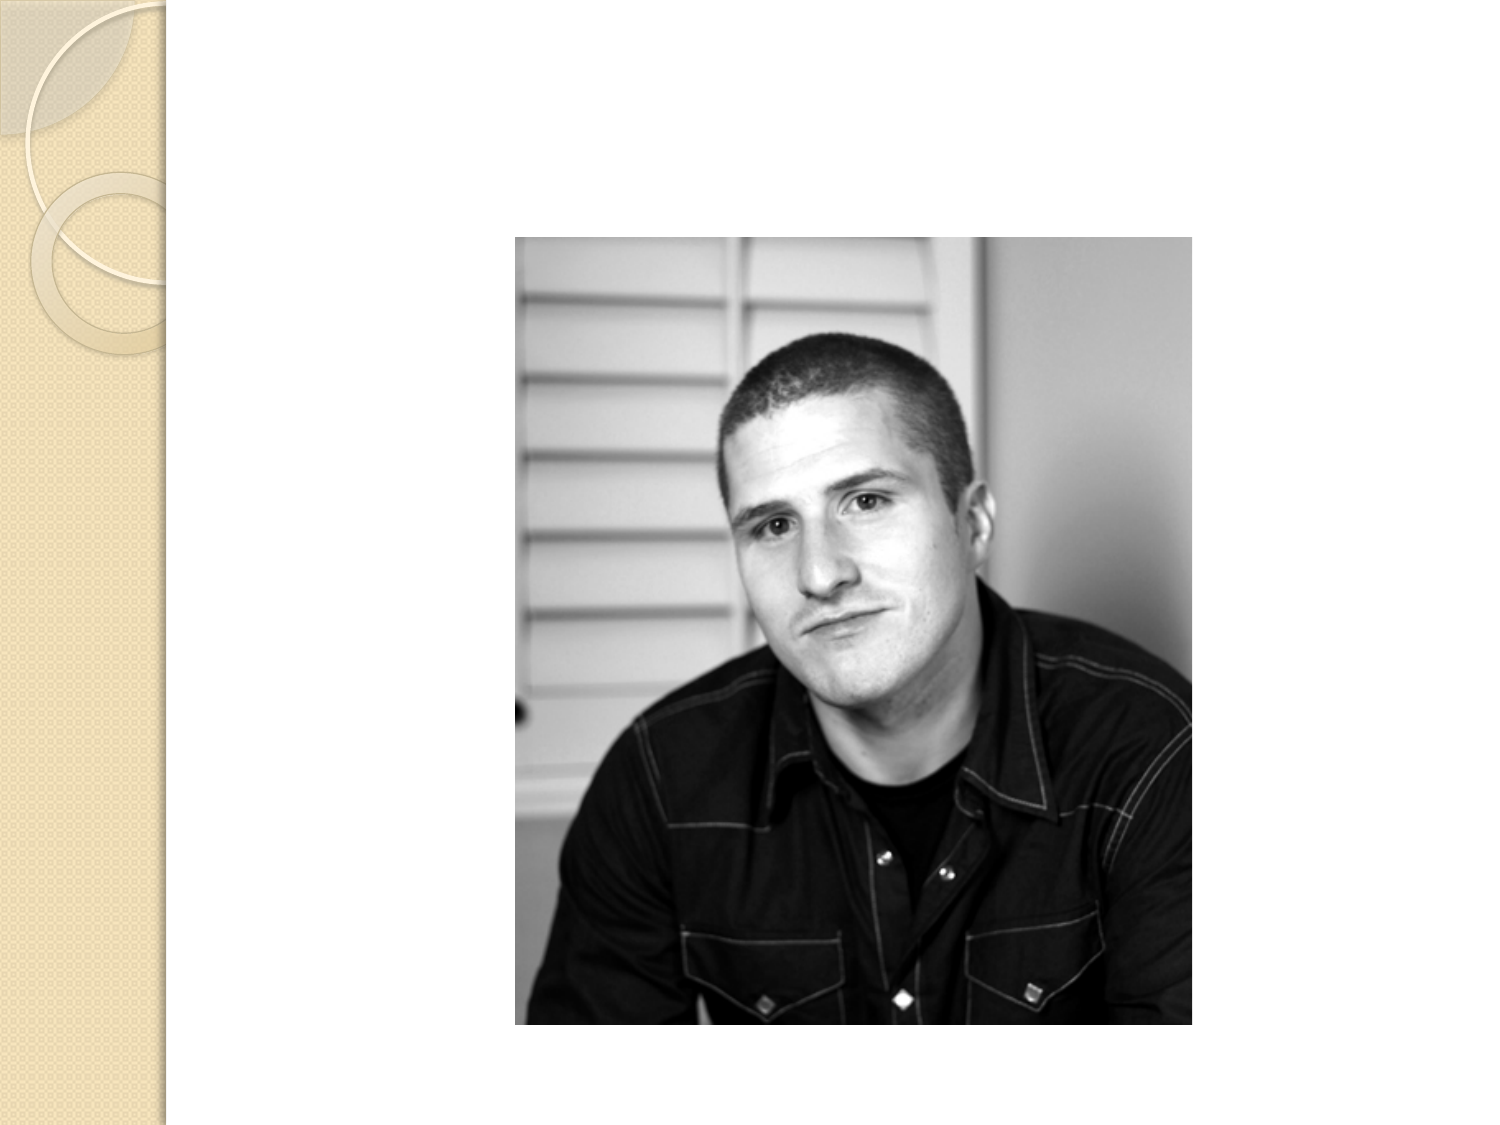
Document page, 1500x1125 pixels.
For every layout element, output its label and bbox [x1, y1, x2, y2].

list [514, 237, 1193, 1026]
